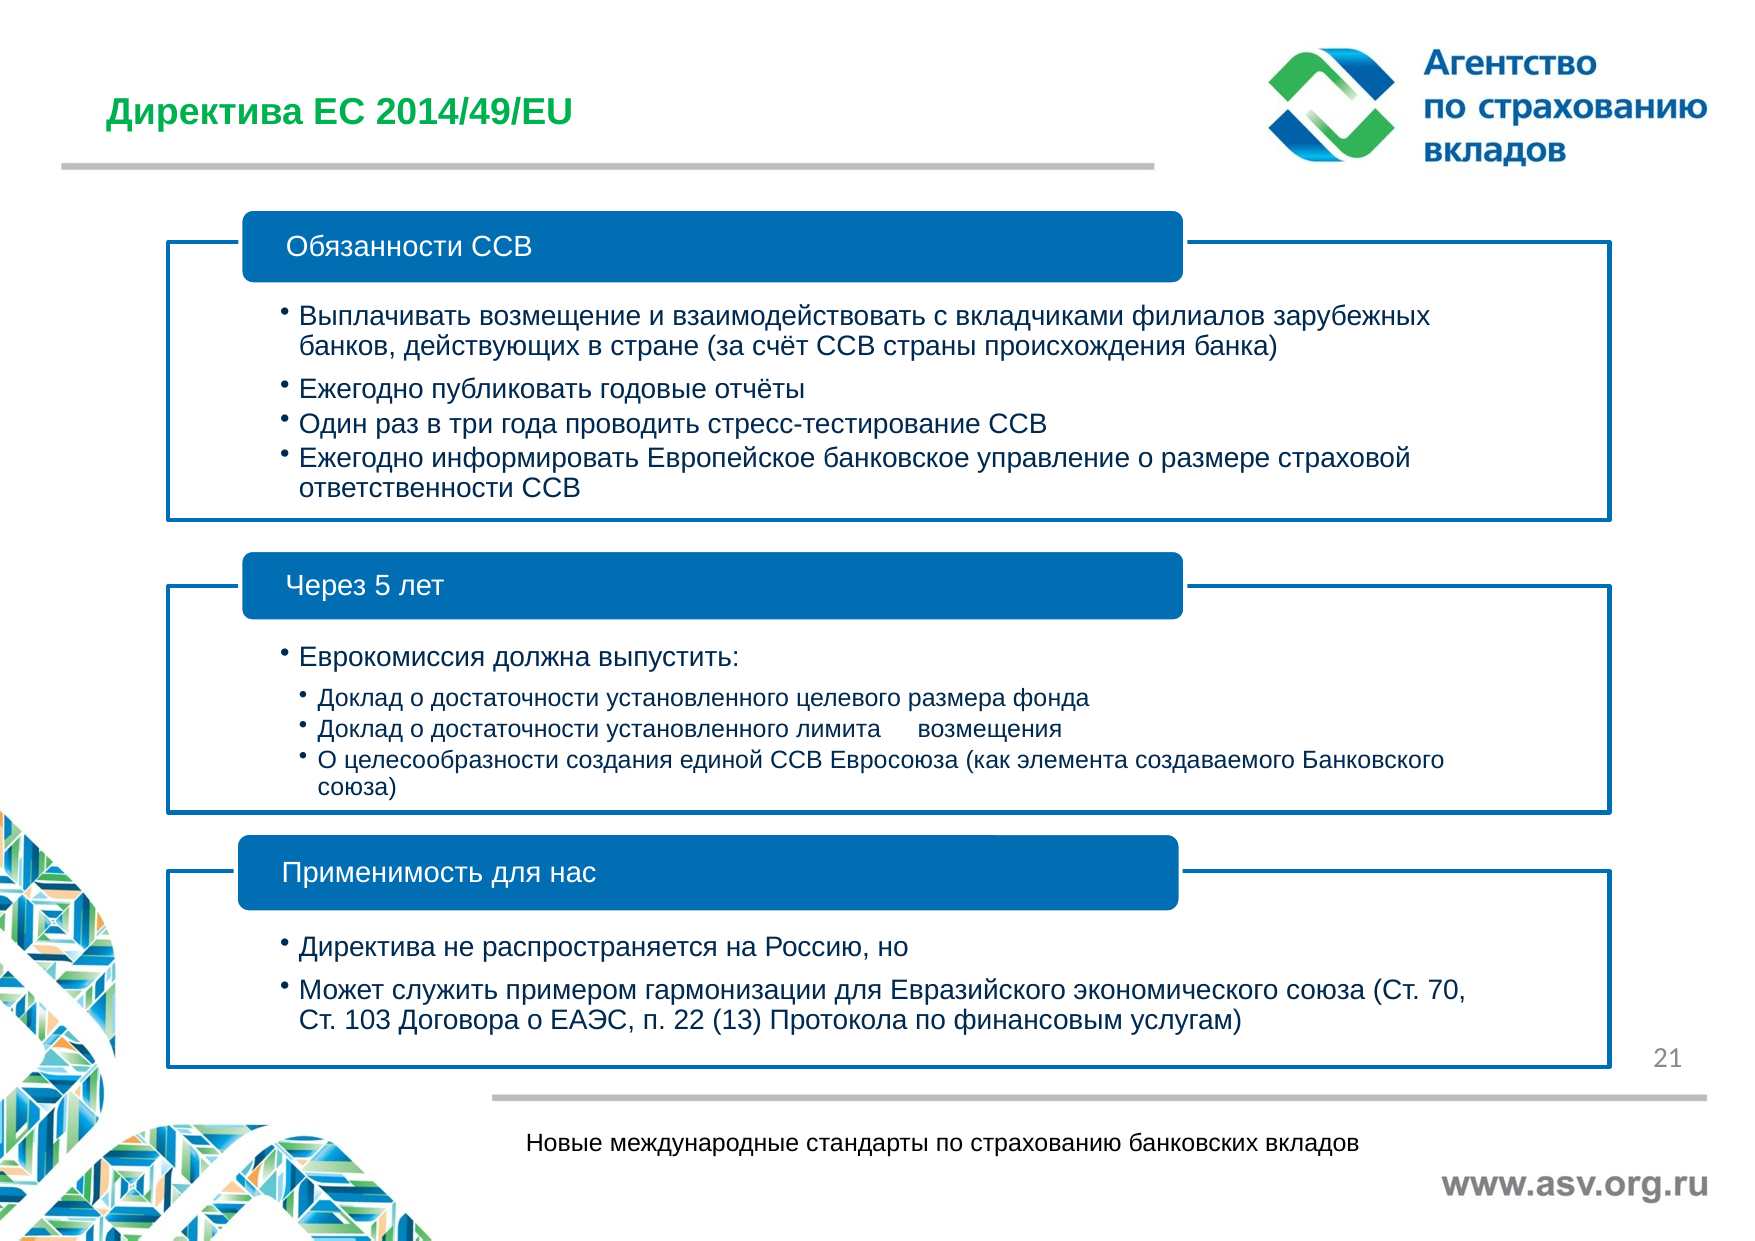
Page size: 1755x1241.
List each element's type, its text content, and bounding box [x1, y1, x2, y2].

picture [0, 0, 1755, 1241]
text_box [168, 192, 1610, 1089]
slide_number 21 [1613, 1022, 1700, 1089]
text_box Директива ЕС 2014/49/EU [61, 53, 1153, 166]
text_box [369, 65, 1156, 189]
text_box Новые международные стандарты по страхованию банковских вкладов [510, 1098, 1409, 1195]
